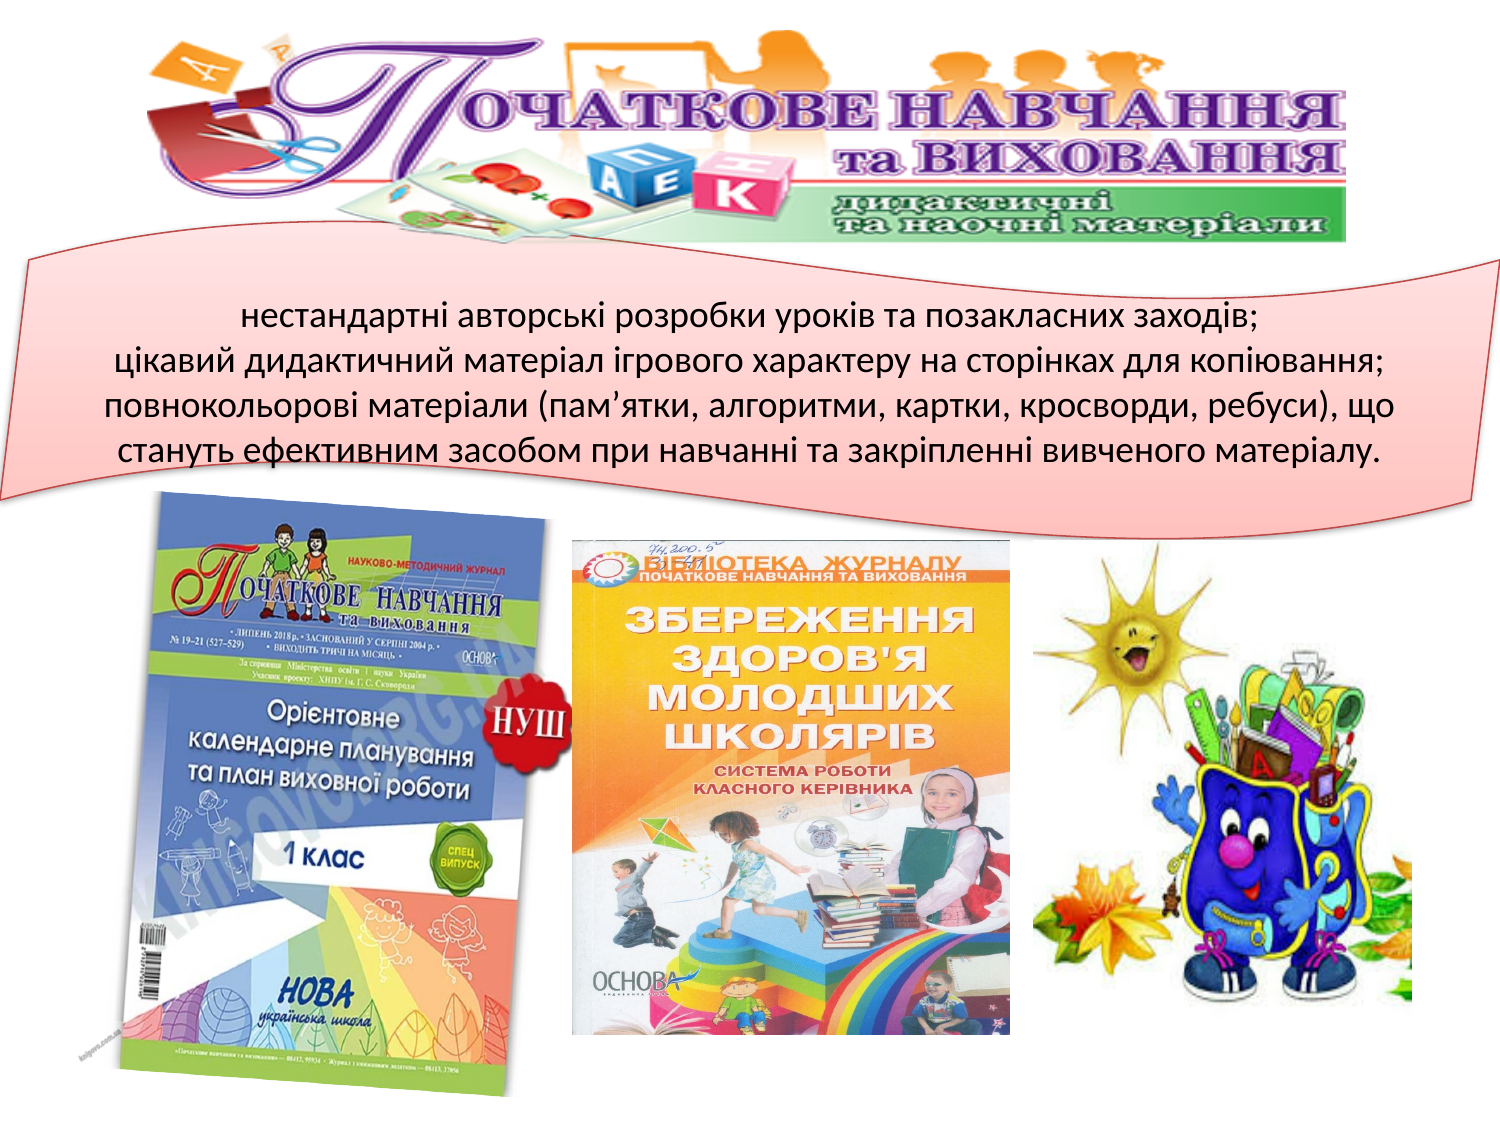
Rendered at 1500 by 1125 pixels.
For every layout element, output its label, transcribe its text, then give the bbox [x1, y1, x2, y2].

picture [1033, 539, 1412, 1036]
text_box нестандартні авторські розробки уроків та позакласних заходів; цікавий дидактичний матеріал ігрового характеру на сторінках для копіювання; повнокольорові матеріали (пам’ятки, алгоритми, картки, кросворди, ребуси), що стануть ефективним засобом при навчанні та закріпленні вивченого матеріалу. [0, 235, 1500, 538]
picture [147, 30, 1346, 244]
picture [69, 489, 1011, 1099]
